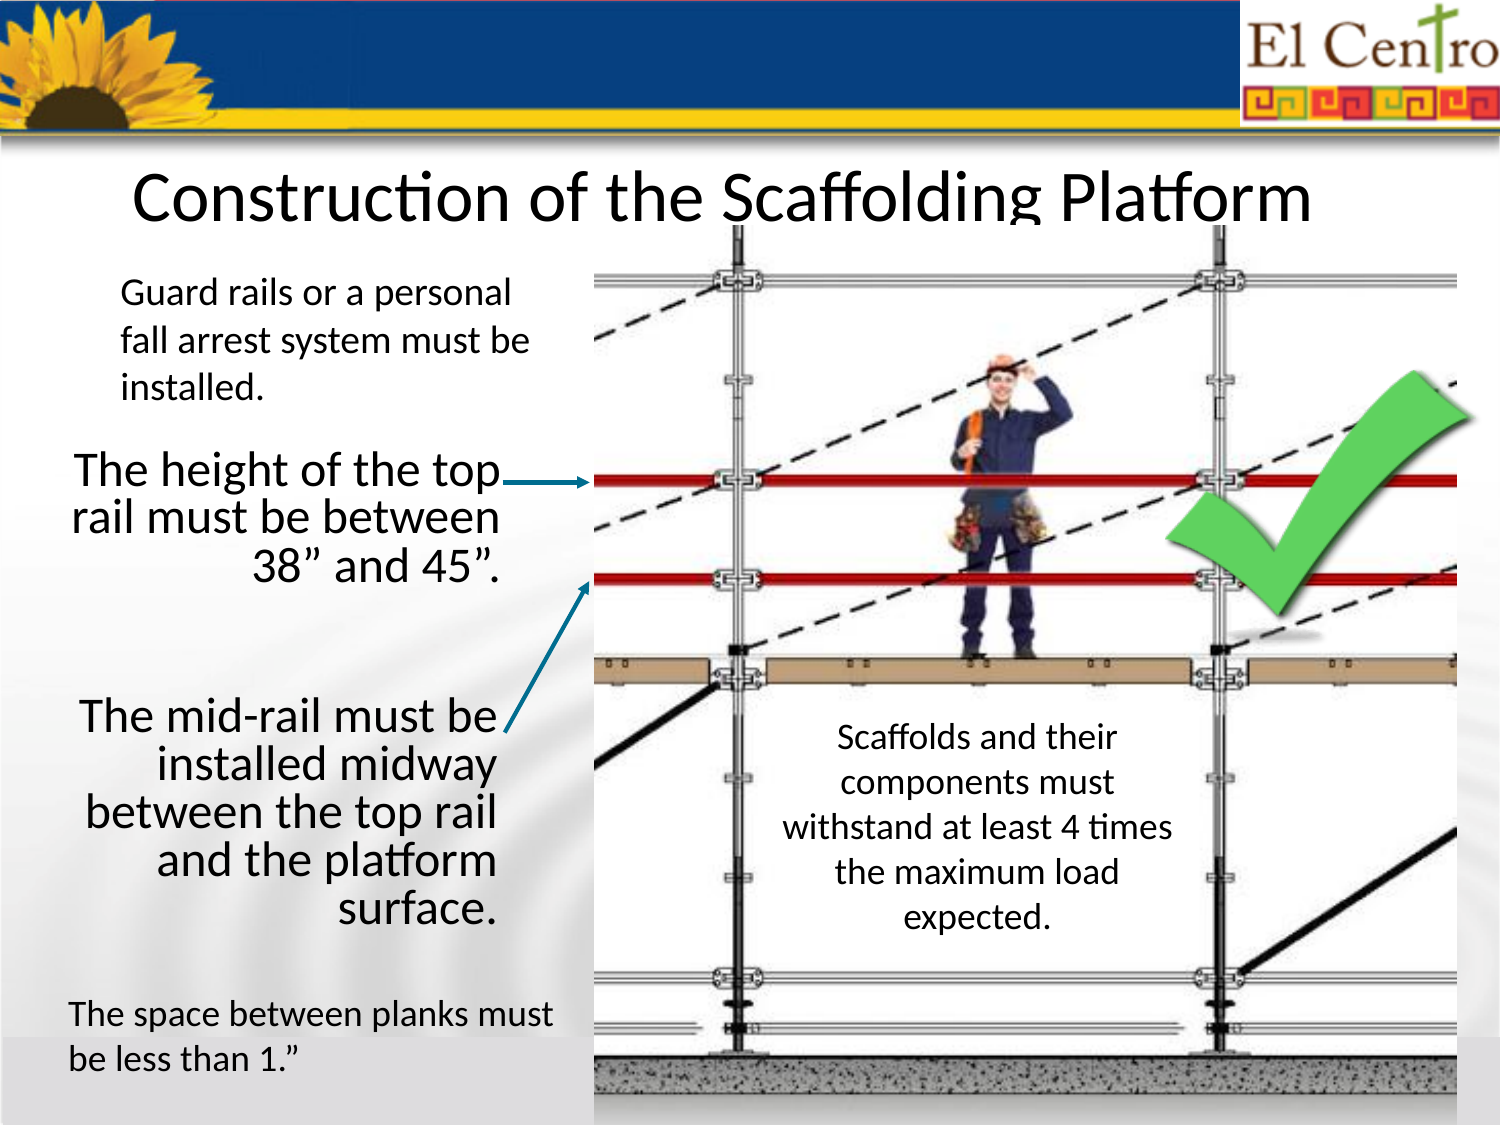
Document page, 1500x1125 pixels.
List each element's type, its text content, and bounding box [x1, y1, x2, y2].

text_box [502, 476, 590, 489]
picture [0, 225, 1500, 1125]
title Construction of the Scaffolding Platform 2 [0, 125, 1500, 260]
text_box The height of the top rail must be between 38” and 45”. [45, 440, 509, 600]
text_box [504, 581, 590, 733]
picture [0, 0, 1500, 125]
text_box Guard rails or a personal fall arrest system must be installed. [112, 258, 547, 417]
text_box The space between planks must be less than 1.” [60, 981, 574, 1087]
text_box The mid-rail must be installed midway between the top rail and the platform surface. [10, 686, 506, 942]
